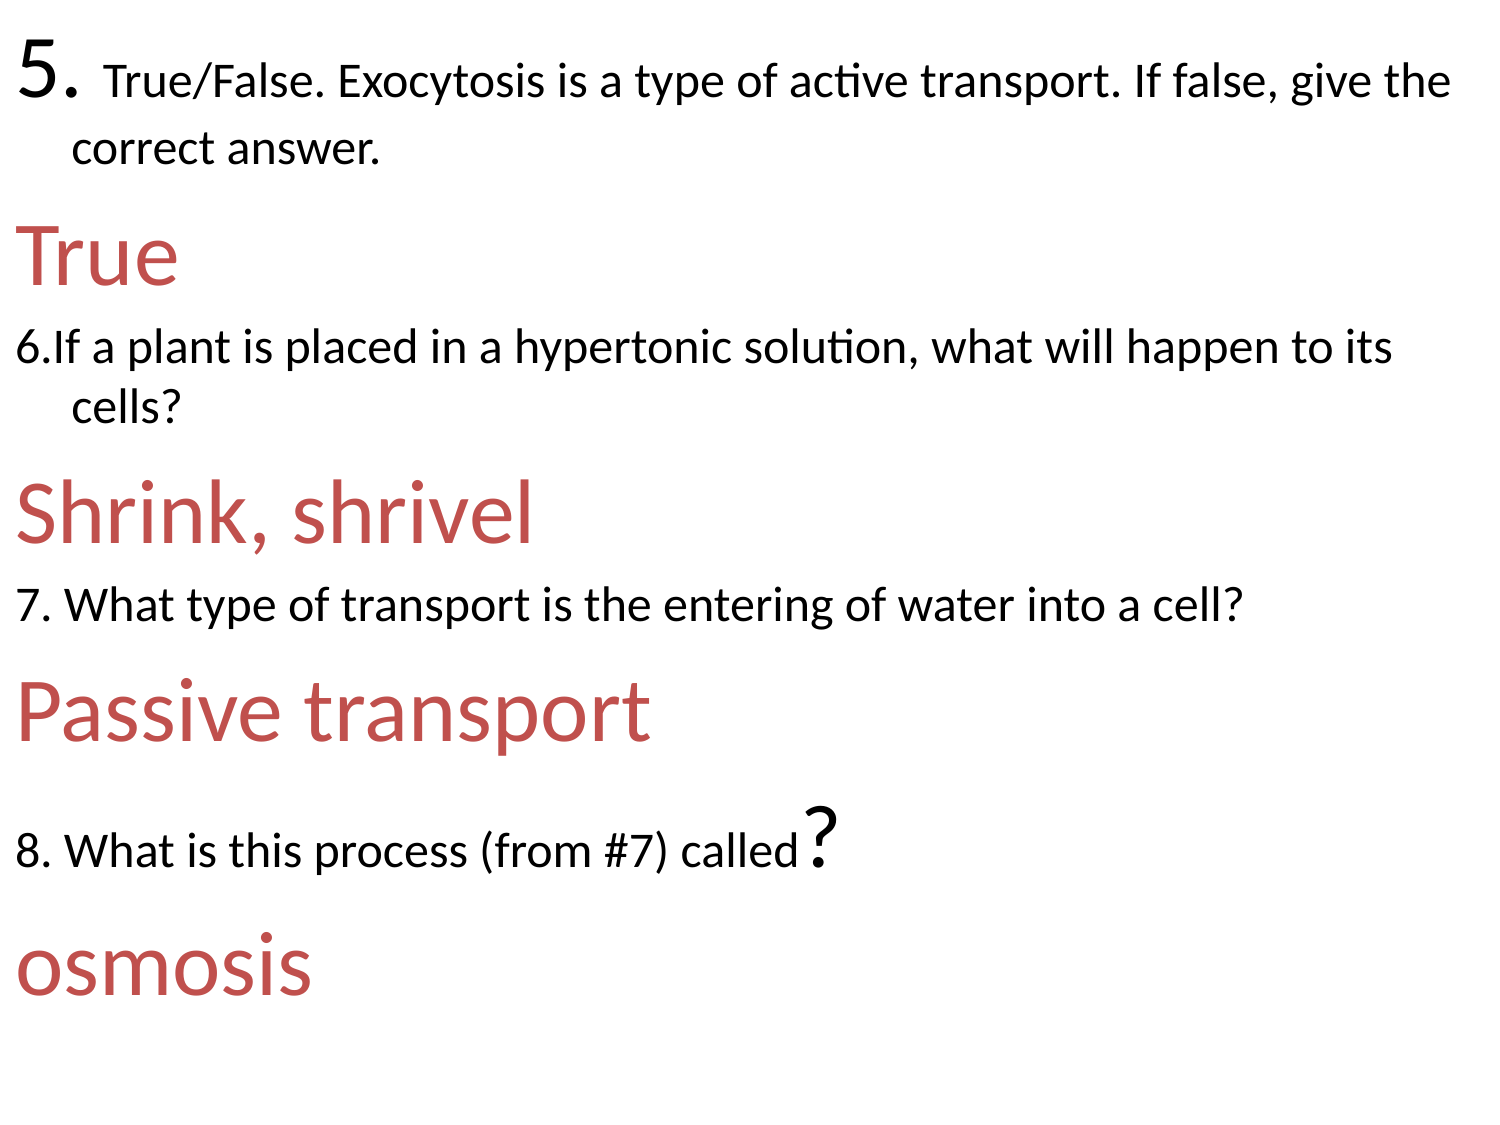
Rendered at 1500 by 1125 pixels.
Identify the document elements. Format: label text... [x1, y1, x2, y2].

list 5. True/False. Exocytosis is a type of active transport. If false, give the correct answer. True 6.If a plant is placed in a hypertonic solution, what will happen to its cells? Shrink, shrivel 7. What type of transport is the entering of water into a cell? Passive transport 8. What is this process (from #7) called? osmosis [0, 0, 1500, 888]
